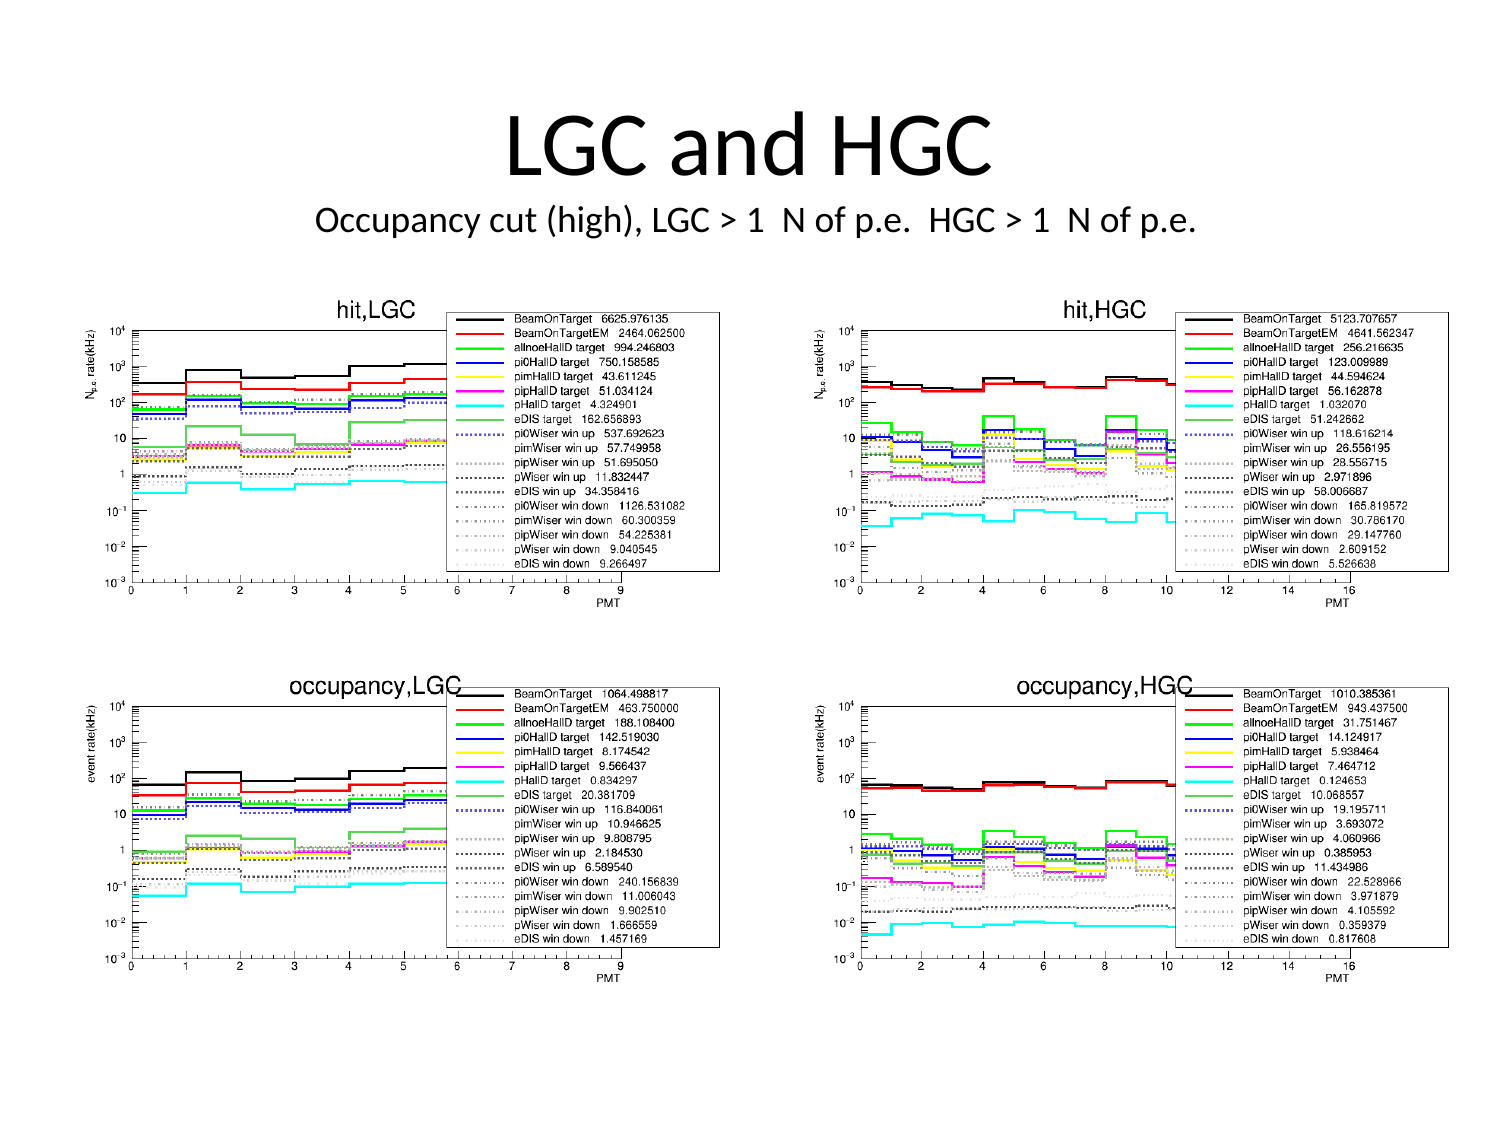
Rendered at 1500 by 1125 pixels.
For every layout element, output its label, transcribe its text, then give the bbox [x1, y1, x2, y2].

title LGC and HGC [75, 45, 1425, 233]
text_box Occupancy cut (high), LGC > 1 N of p.e. HGC > 1 N of p.e. [225, 187, 1250, 248]
picture [12, 287, 1471, 1038]
